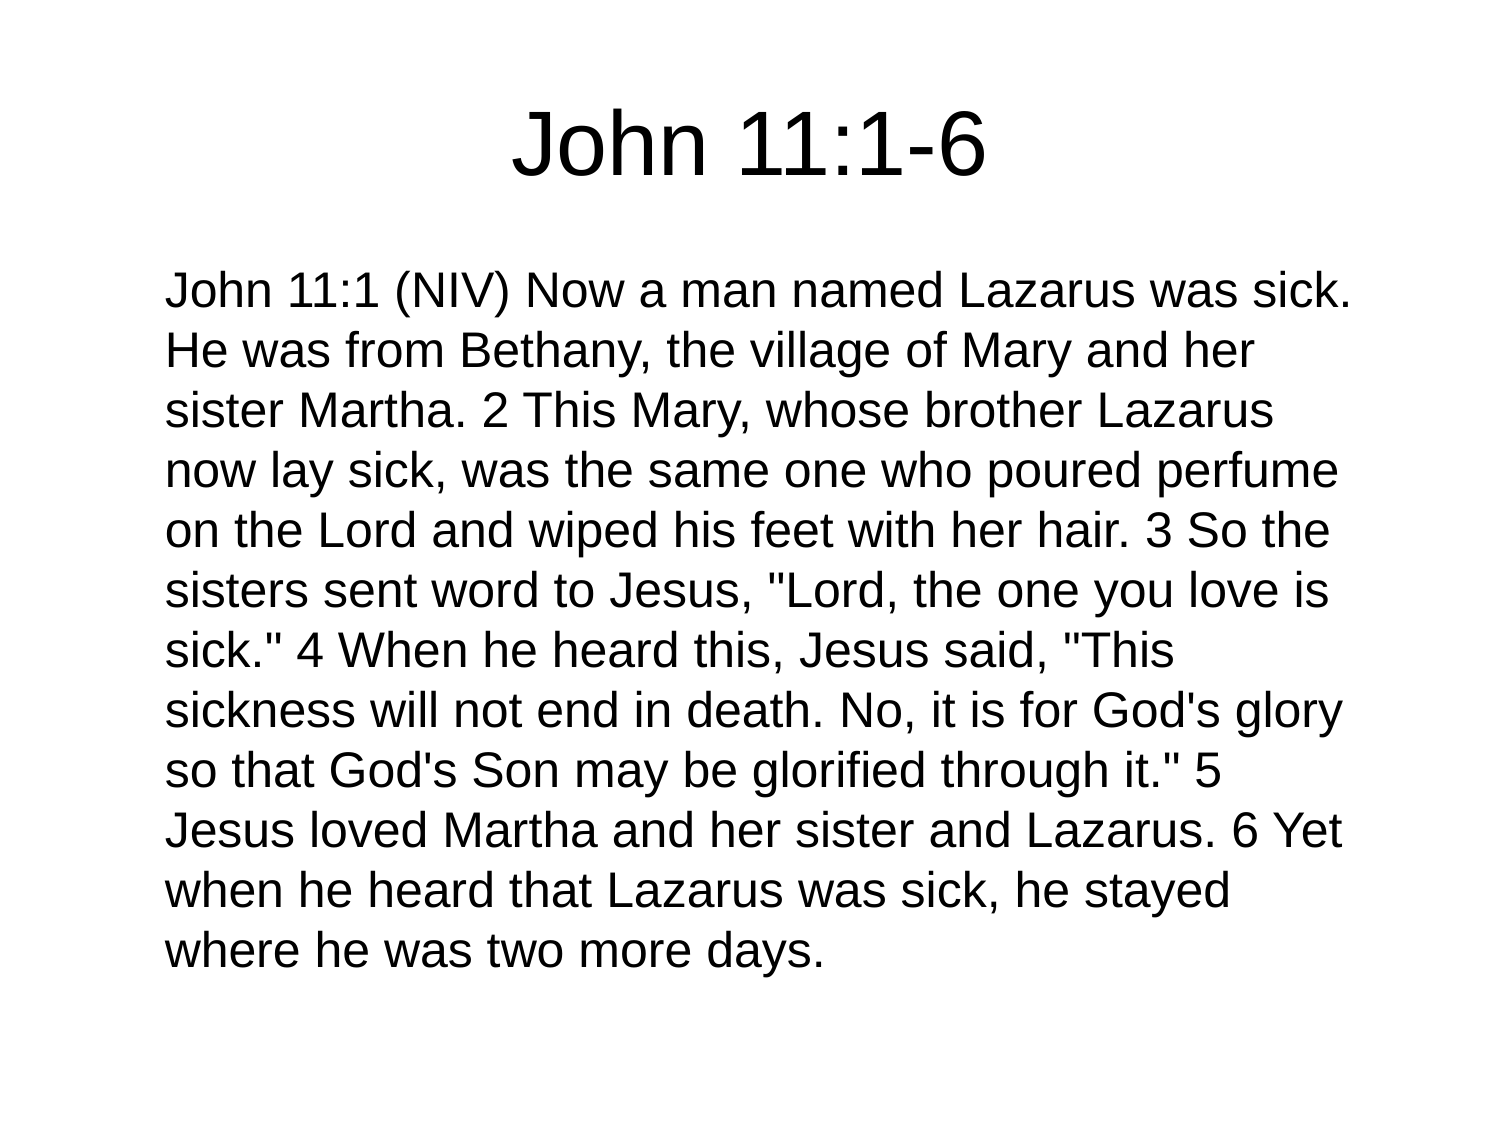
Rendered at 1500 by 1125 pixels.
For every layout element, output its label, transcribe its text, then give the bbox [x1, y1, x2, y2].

title John 11:1-6 [75, 45, 1425, 233]
text_box John 11:1 (NIV) Now a man named Lazarus was sick. He was from Bethany, the village of Mary and her sister Martha. 2 This Mary, whose brother Lazarus now lay sick, was the same one who poured perfume on the Lord and wiped his feet with her hair. 3 So the sisters sent word to Jesus, "Lord, the one you love is sick." 4 When he heard this, Jesus said, "This sickness will not end in death. No, it is for God's glory so that God's Son may be glorified through it." 5 Jesus loved Martha and her sister and Lazarus. 6 Yet when he heard that Lazarus was sick, he stayed where he was two more days. [150, 249, 1375, 985]
